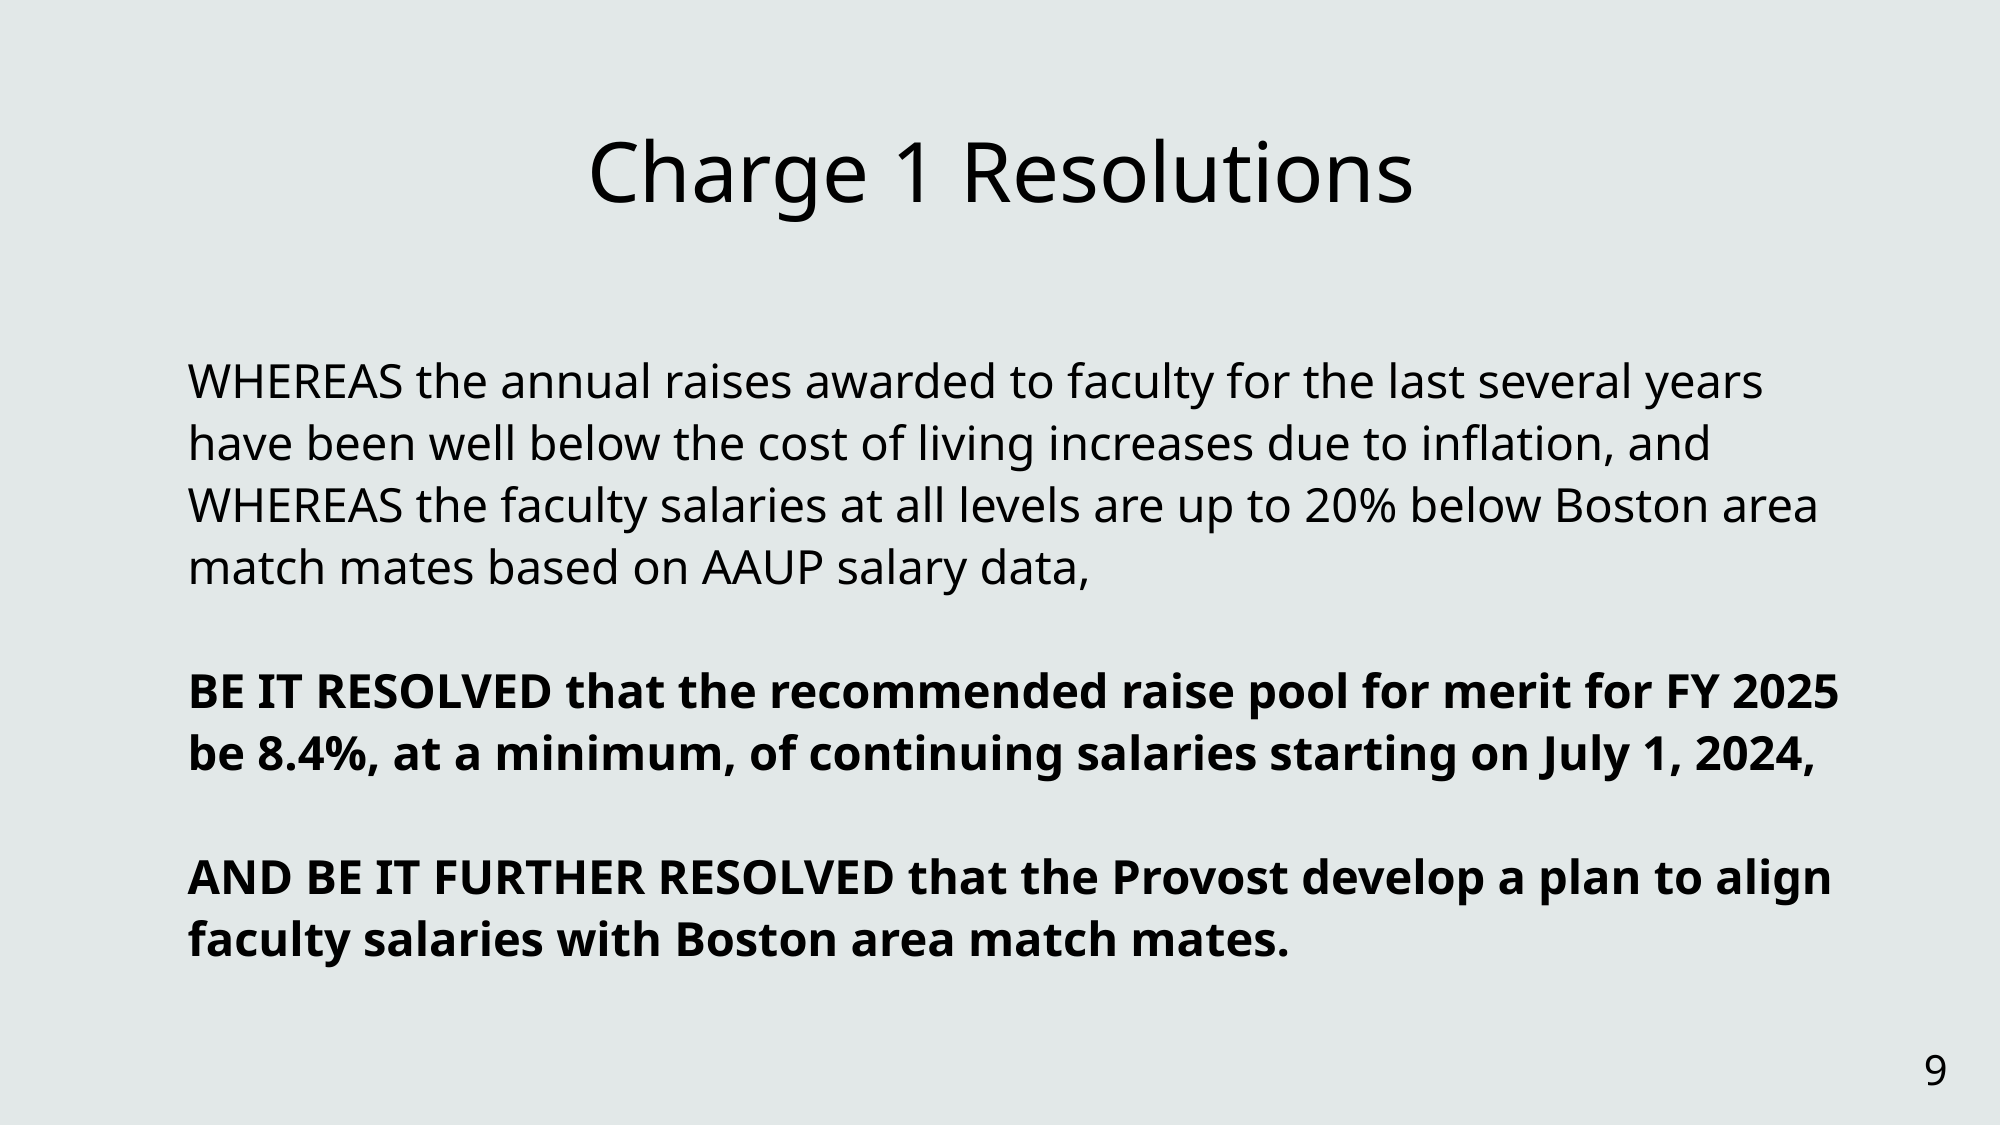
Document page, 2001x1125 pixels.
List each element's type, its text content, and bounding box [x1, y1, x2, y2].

slide_number 9 [1888, 1042, 1983, 1103]
list WHEREAS the annual raises awarded to faculty for the last several years have been well below the cost of living increases due to inflation, and WHEREAS the faculty salaries at all levels are up to 20% below Boston area match mates based on AAUP salary data, BE IT RESOLVED that the recommended raise pool for merit for FY 2025 be 8.4%, at a minimum, of continuing salaries starting on July 1, 2024, AND BE IT FURTHER RESOLVED that the Provost develop a plan to align faculty salaries with Boston area match mates. [137, 338, 1863, 1059]
text_box Charge 1 Resolutions [166, 111, 1837, 227]
